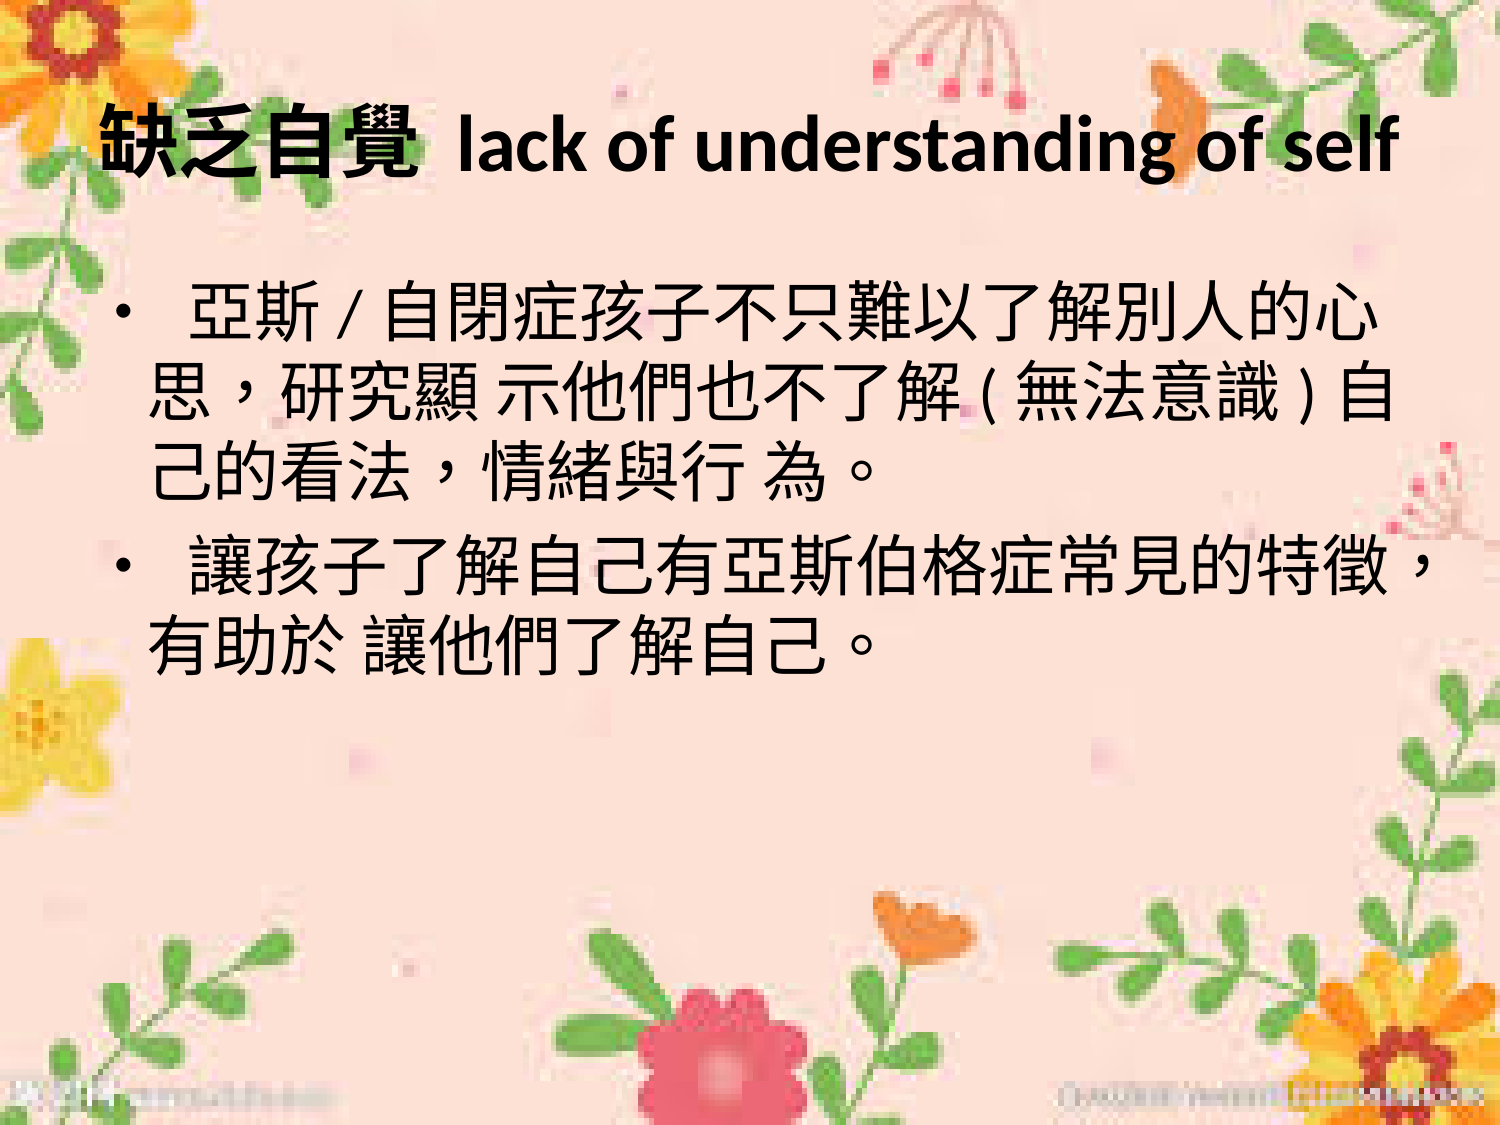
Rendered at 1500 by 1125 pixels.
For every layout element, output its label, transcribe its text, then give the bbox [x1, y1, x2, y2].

list • 亞斯/自閉症孩子不只難以了解別人的心思，研究顯 示他們也不了解(無法意識)自己的看法，情緒與行 為。 • 讓孩子了解自己有亞斯伯格症常見的特徵，有助於 讓他們了解自己。 [75, 262, 1425, 1005]
picture [0, 0, 1500, 1125]
title 缺乏自覺 lack of understanding of self [75, 45, 1425, 233]
